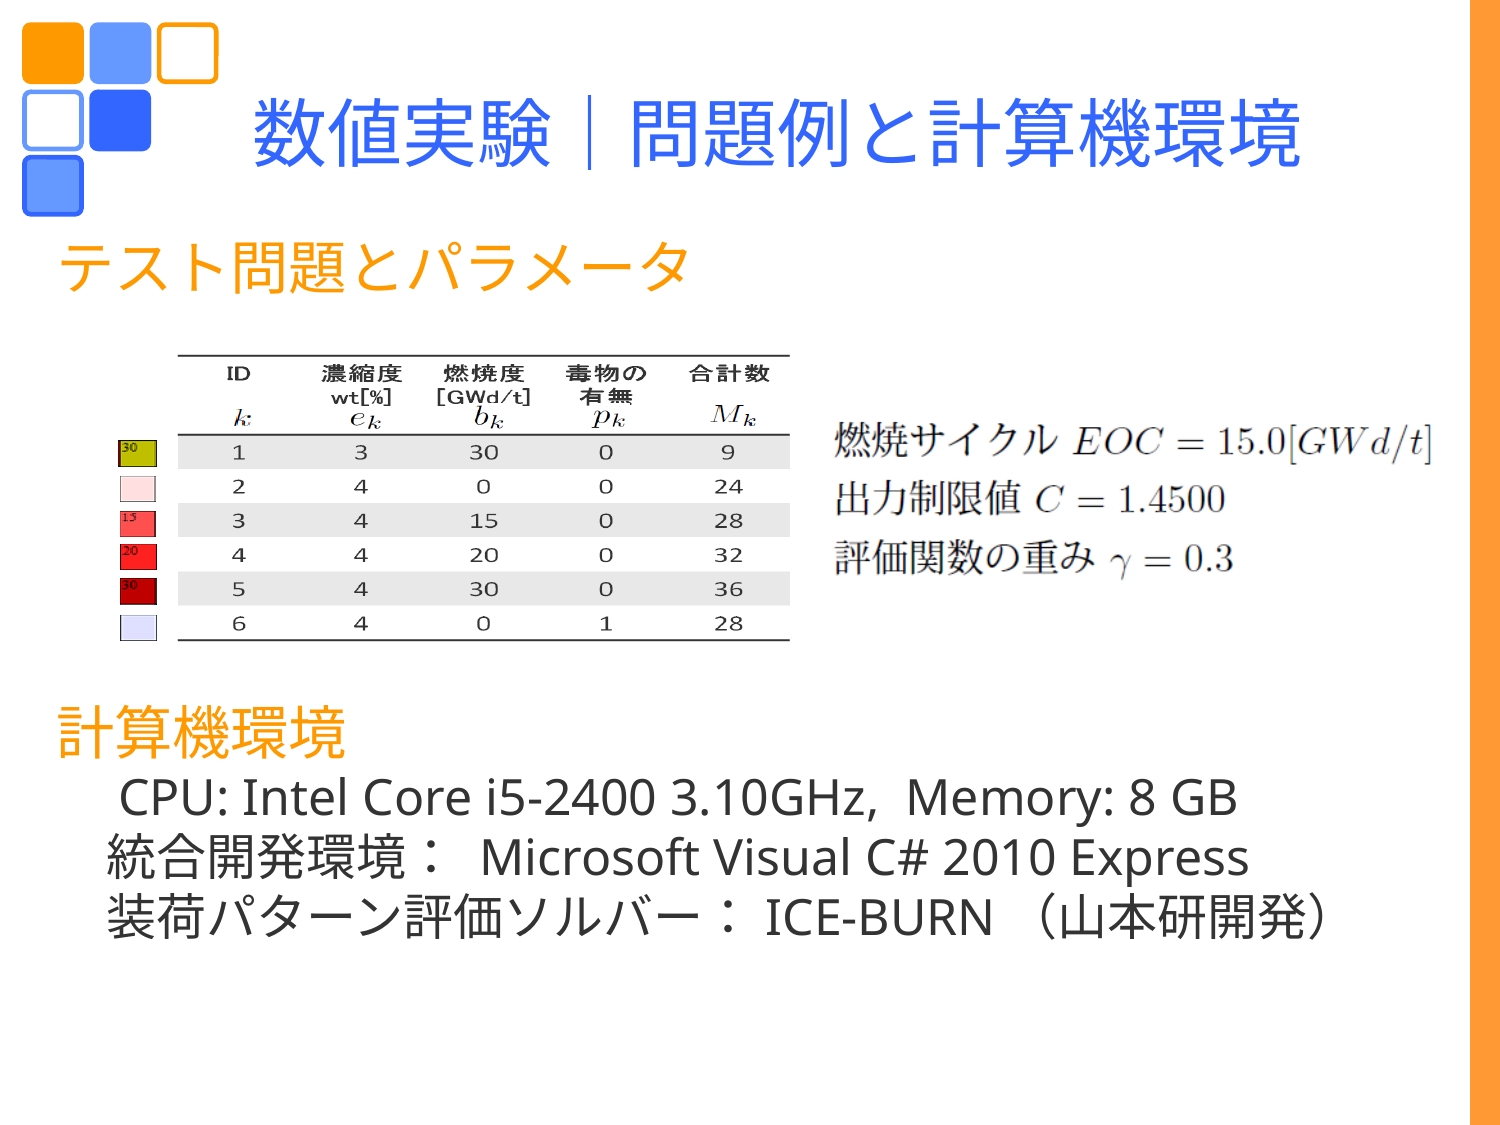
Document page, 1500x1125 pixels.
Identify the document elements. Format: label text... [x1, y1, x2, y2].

title 数値実験｜問題例と計算機環境 [237, 49, 1388, 213]
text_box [41, 223, 1448, 961]
